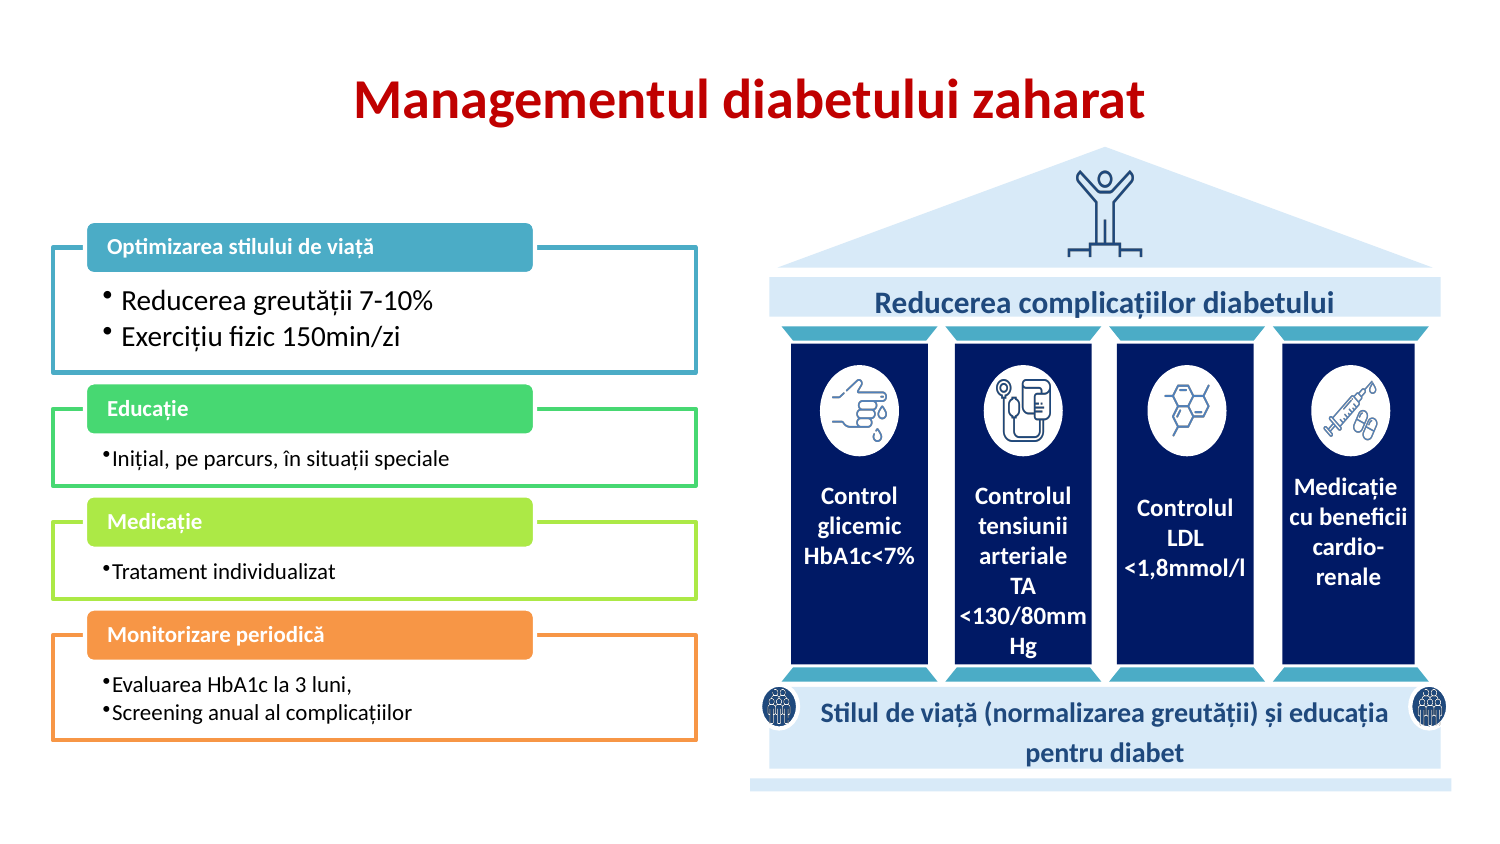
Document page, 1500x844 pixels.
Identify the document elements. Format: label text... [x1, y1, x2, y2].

title Managementul diabetului zaharat [103, 44, 1397, 147]
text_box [749, 146, 1452, 792]
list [52, 212, 696, 749]
